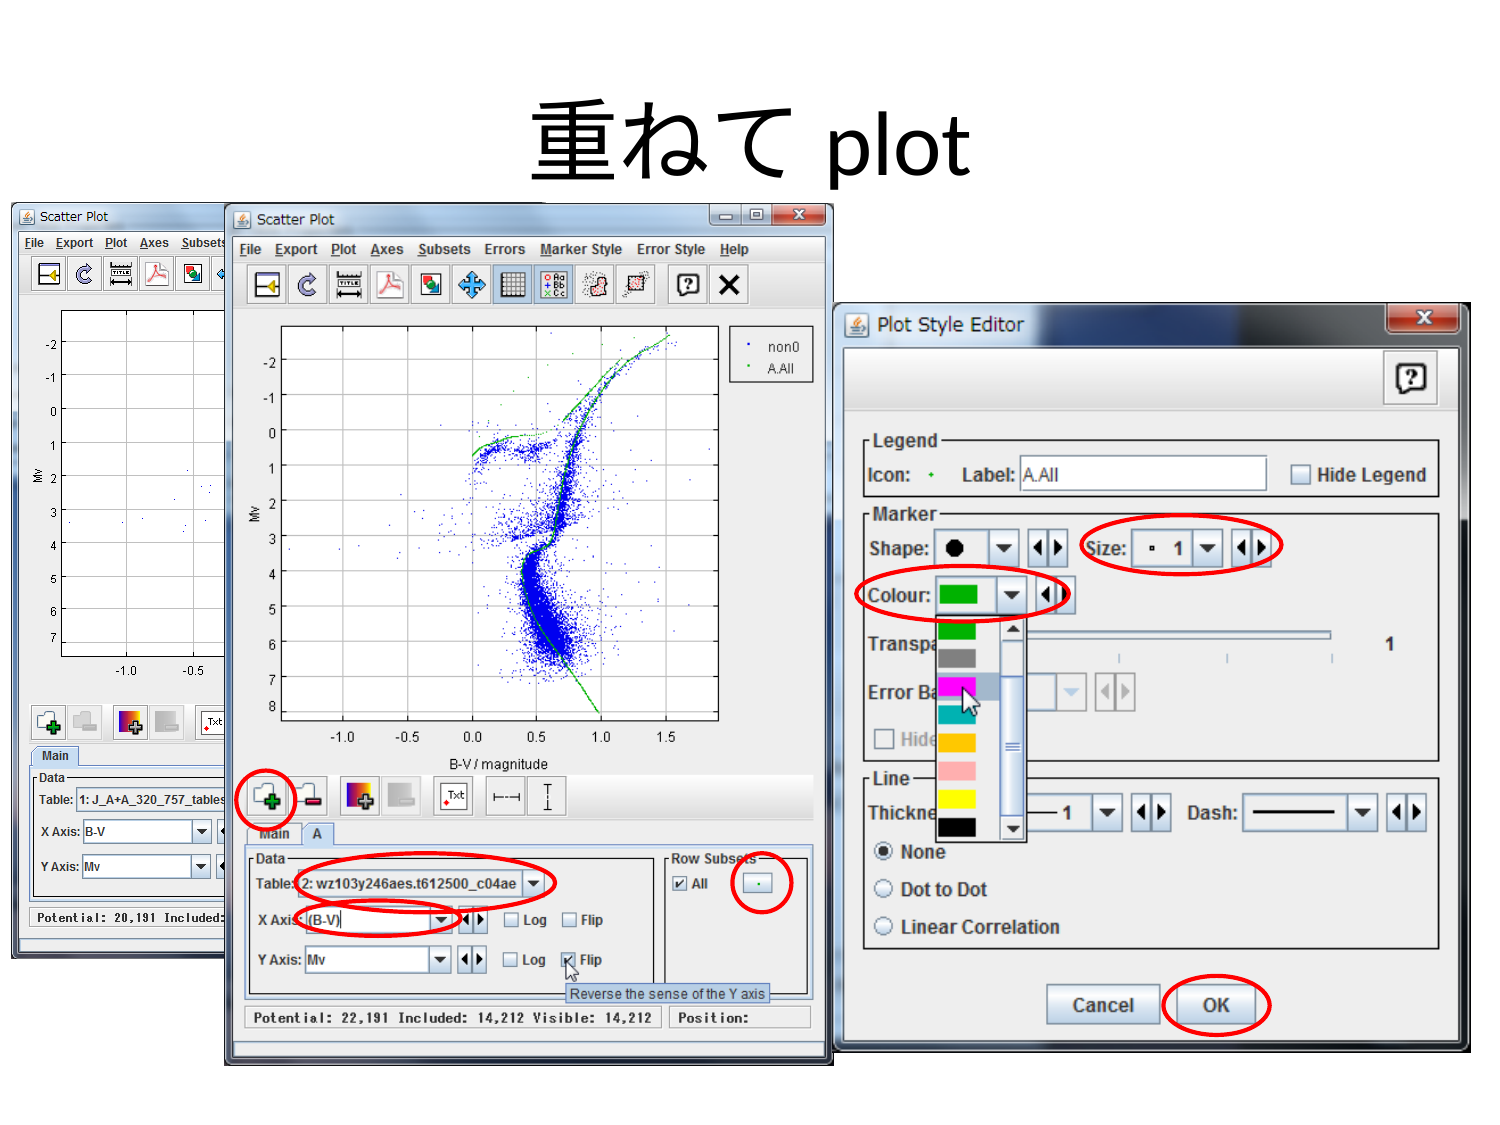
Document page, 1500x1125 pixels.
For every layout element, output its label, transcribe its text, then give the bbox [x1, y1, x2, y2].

picture [11, 201, 1471, 1067]
title 重ねてplot [75, 45, 1425, 233]
